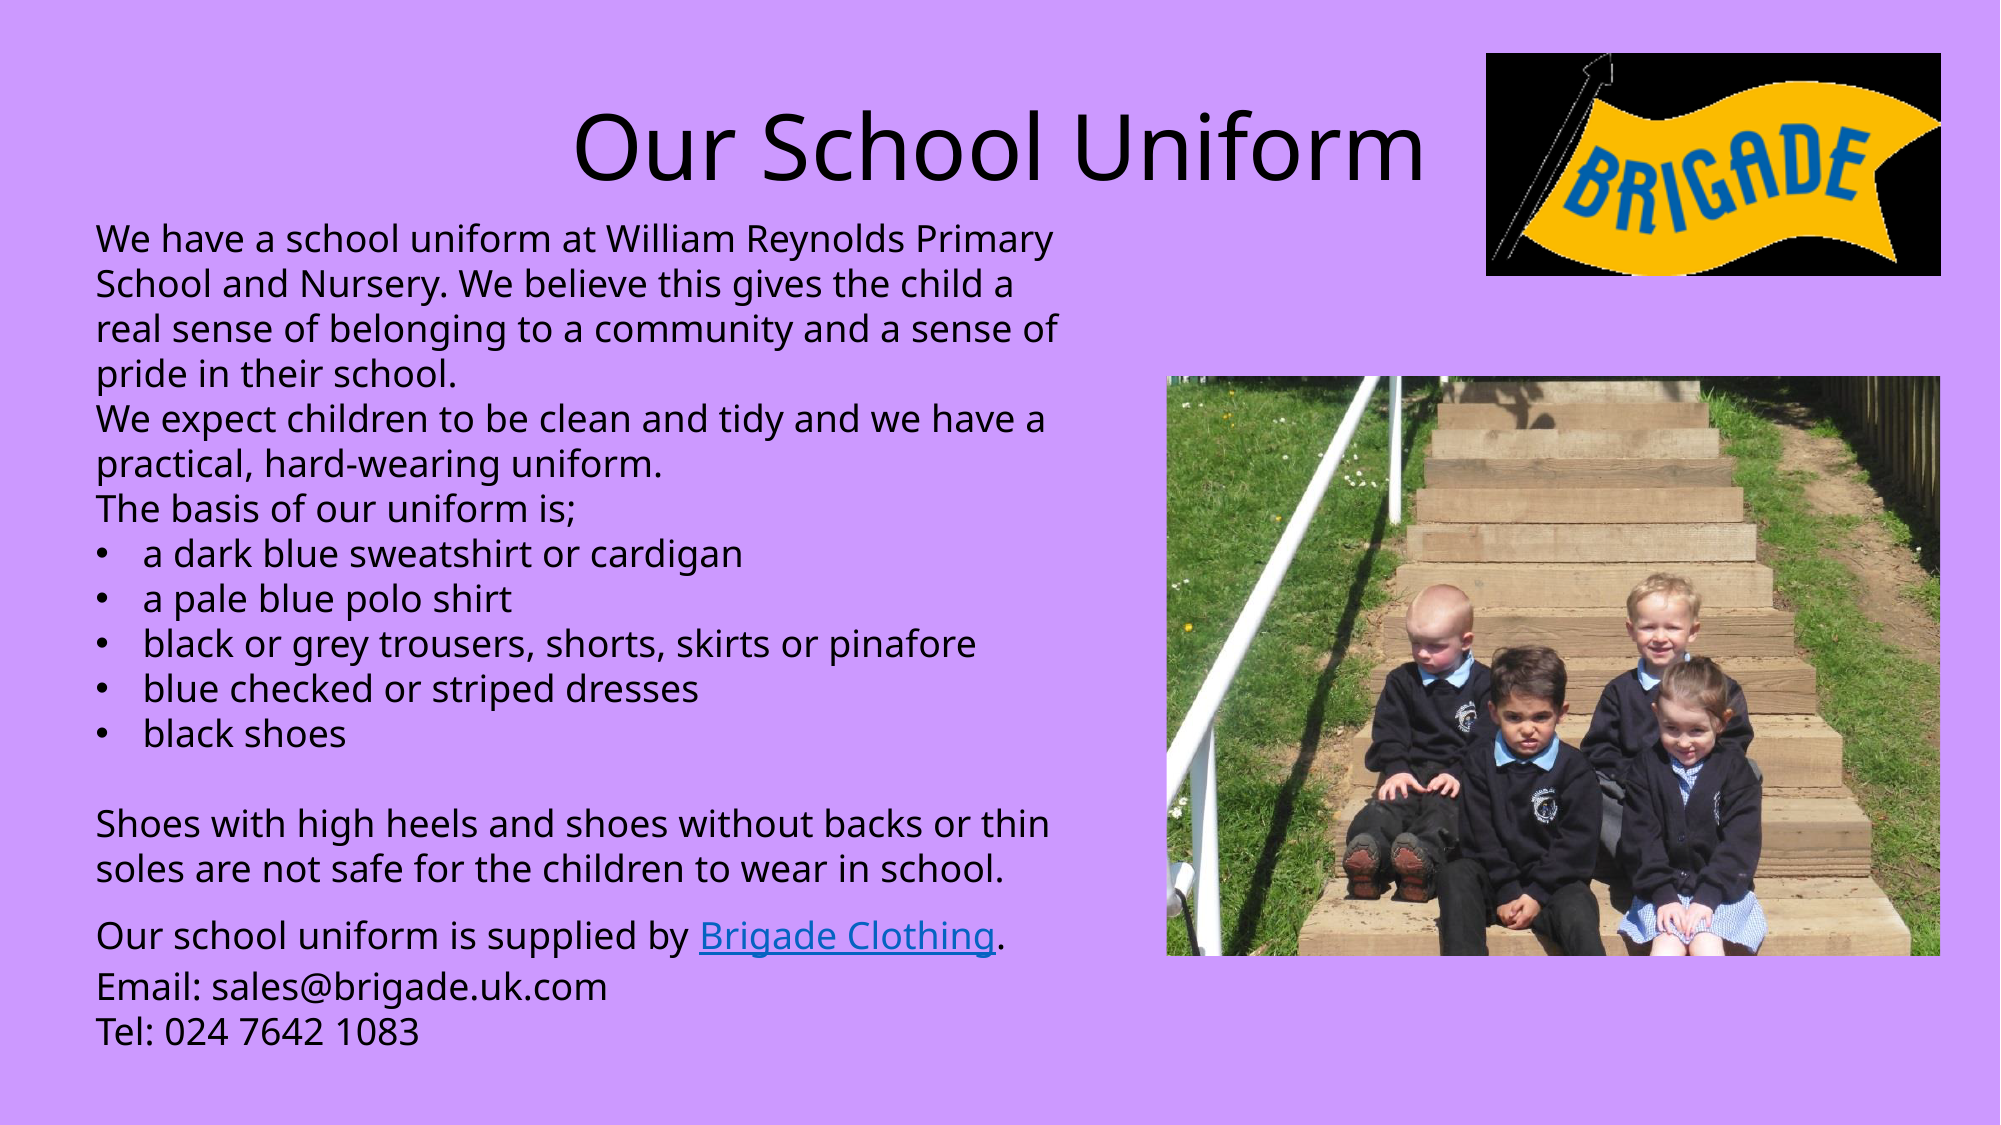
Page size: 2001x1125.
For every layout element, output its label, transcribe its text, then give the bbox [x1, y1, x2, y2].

text_box Our school uniform is supplied by Brigade Clothing. Email: sales@brigade.uk.com Tel: 024 7642 1083 [80, 904, 1096, 1125]
picture [1166, 376, 1940, 957]
title Our School Uniform [249, 66, 1486, 208]
picture [1486, 53, 1941, 276]
text_box We have a school uniform at William Reynolds Primary School and Nursery. We believe this gives the child a real sense of belonging to a community and a sense of pride in their school. We expect children to be clean and tidy and we have a practical, hard-wearing uniform. The basis of our uniform is; a dark blue sweatshirt or cardigan a pale blue polo shirt black or grey trousers, shorts, skirts or pinafore blue checked or striped dresses black shoes Shoes with high heels and shoes without backs or thin soles are not safe for the children to wear in school. [80, 207, 1081, 898]
